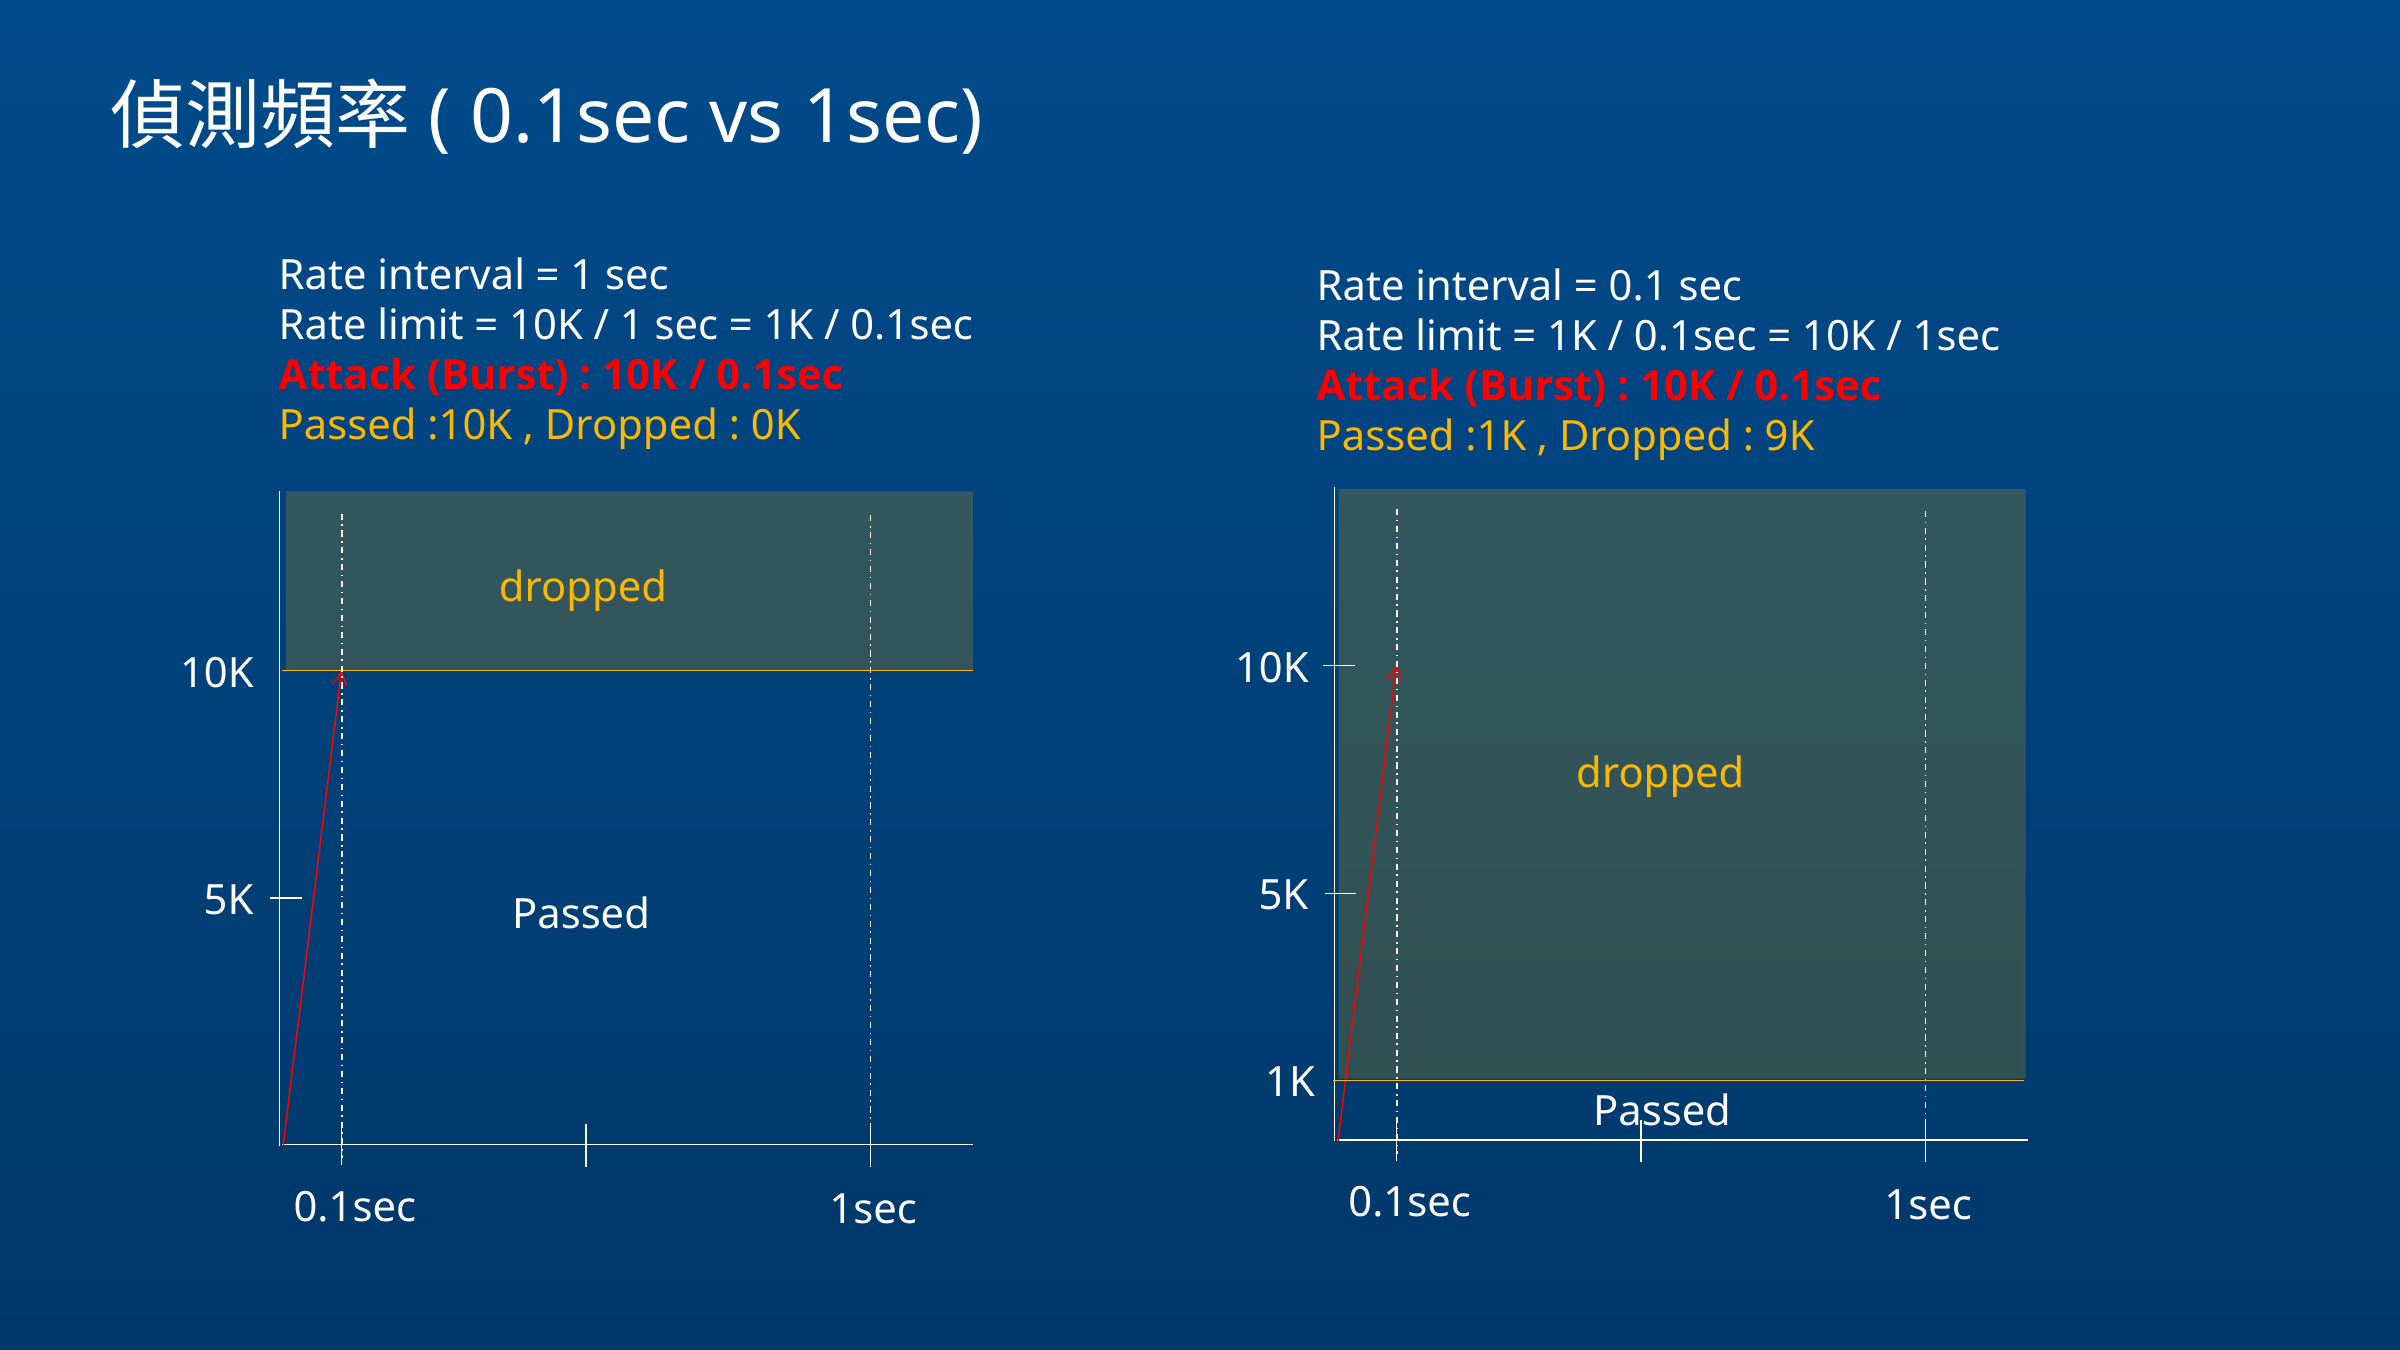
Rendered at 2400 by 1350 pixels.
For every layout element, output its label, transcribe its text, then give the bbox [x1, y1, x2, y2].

text_box Rate interval = 1 sec Rate limit = 10K / 1 sec = 1K / 0.1sec Attack (Burst) : 10K / 0.1sec Passed :10K , Dropped : 0K [263, 240, 1218, 506]
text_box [165, 491, 974, 1241]
text_box Rate interval = 0.1 sec Rate limit = 1K / 0.1sec = 10K / 1sec Attack (Burst) : 10K / 0.1sec Passed :1K , Dropped : 9K [1301, 251, 2067, 466]
title 偵測頻率( 0.1sec vs 1sec) [110, 39, 2314, 160]
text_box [1220, 486, 2029, 1236]
